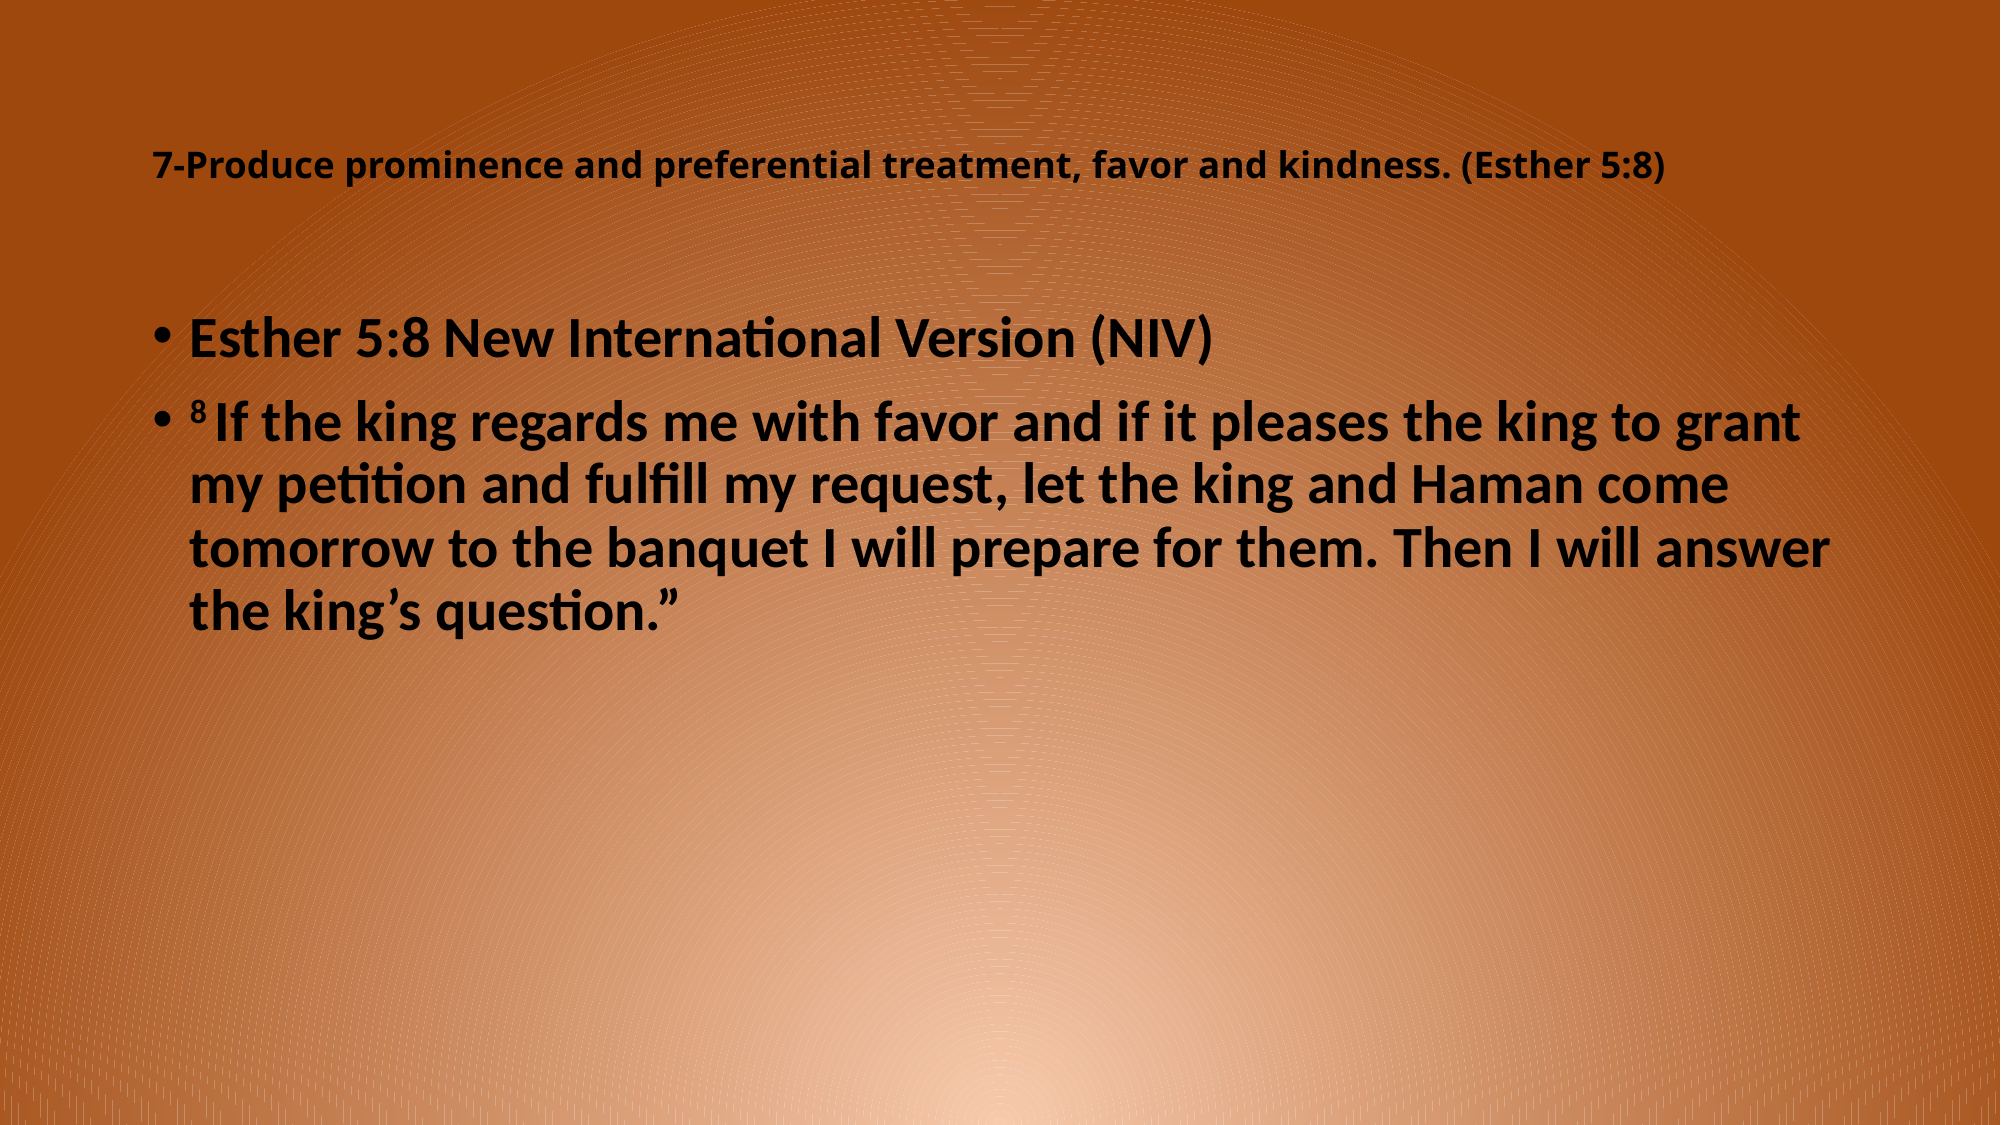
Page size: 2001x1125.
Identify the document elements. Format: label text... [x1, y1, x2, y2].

list Esther 5:8 New International Version (NIV) 8 If the king regards me with favor and if it pleases the king to grant my petition and fulfill my request, let the king and Haman come tomorrow to the banquet I will prepare for them. Then I will answer the king’s question.” [137, 299, 1863, 1014]
title 7-Produce prominence and preferential treatment, favor and kindness. (Esther 5:8) [137, 59, 1863, 278]
